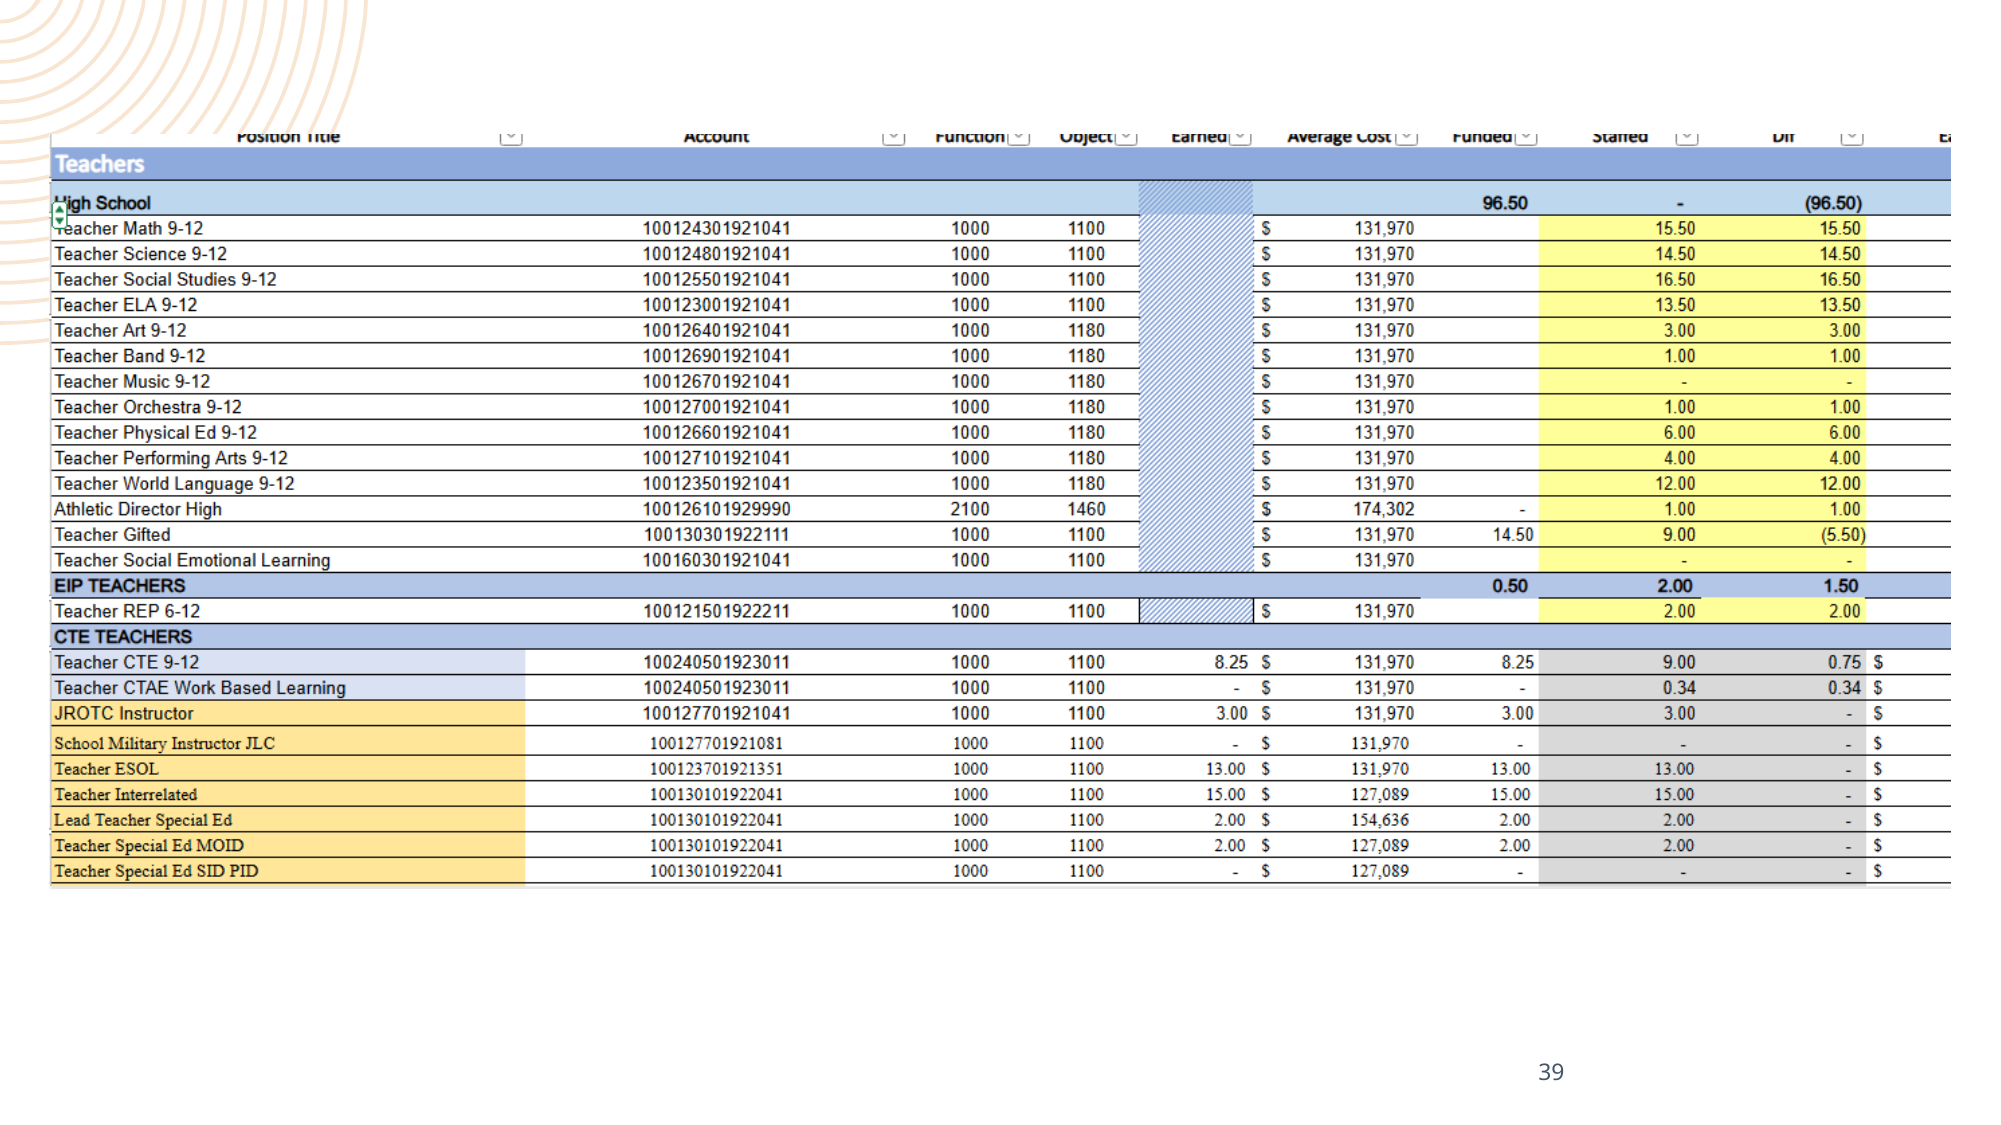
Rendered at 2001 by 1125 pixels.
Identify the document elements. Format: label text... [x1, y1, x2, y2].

picture [49, 134, 1951, 889]
slide_number 39 [1538, 1057, 1989, 1118]
